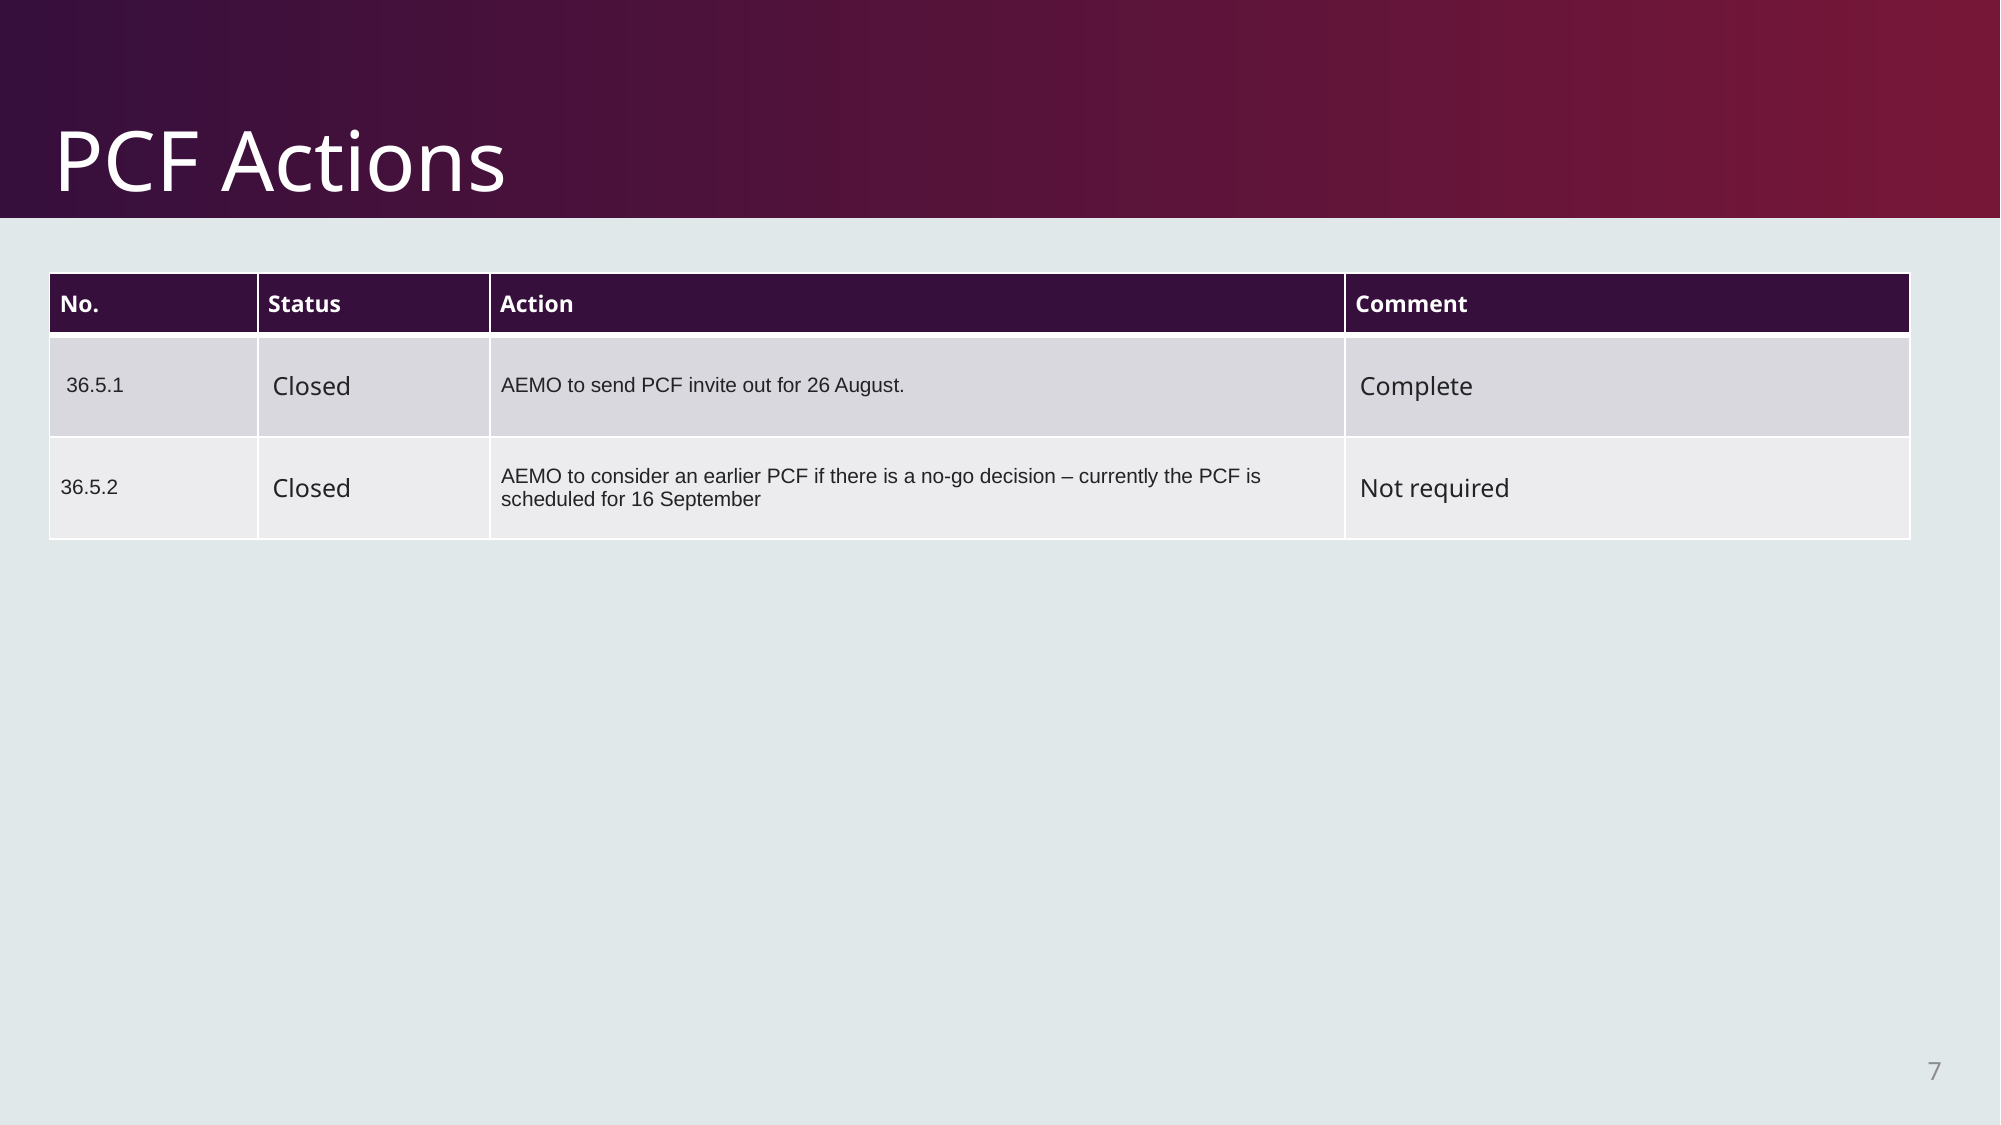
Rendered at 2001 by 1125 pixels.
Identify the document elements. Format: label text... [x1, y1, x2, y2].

table_header Action [491, 274, 1344, 332]
table_header Comment [1346, 274, 1909, 332]
table_header No. [50, 274, 257, 332]
table_cell Closed [259, 338, 489, 436]
table_cell AEMO to consider an earlier PCF if there is a no-go decision – currently the PCF is scheduled for 16 September [491, 438, 1344, 538]
table_cell Not required [1346, 438, 1909, 538]
table_cell Complete [1346, 338, 1909, 436]
table_cell Closed [259, 438, 489, 538]
table_cell 36.5.2 [50, 438, 257, 538]
table_cell AEMO to send PCF invite out for 26 August. [491, 338, 1344, 436]
title PCF Actions [38, 22, 1625, 218]
slide_number 7 [1862, 1042, 1957, 1103]
table_header Status [259, 274, 489, 332]
table_cell 36.5.1 [50, 338, 257, 436]
